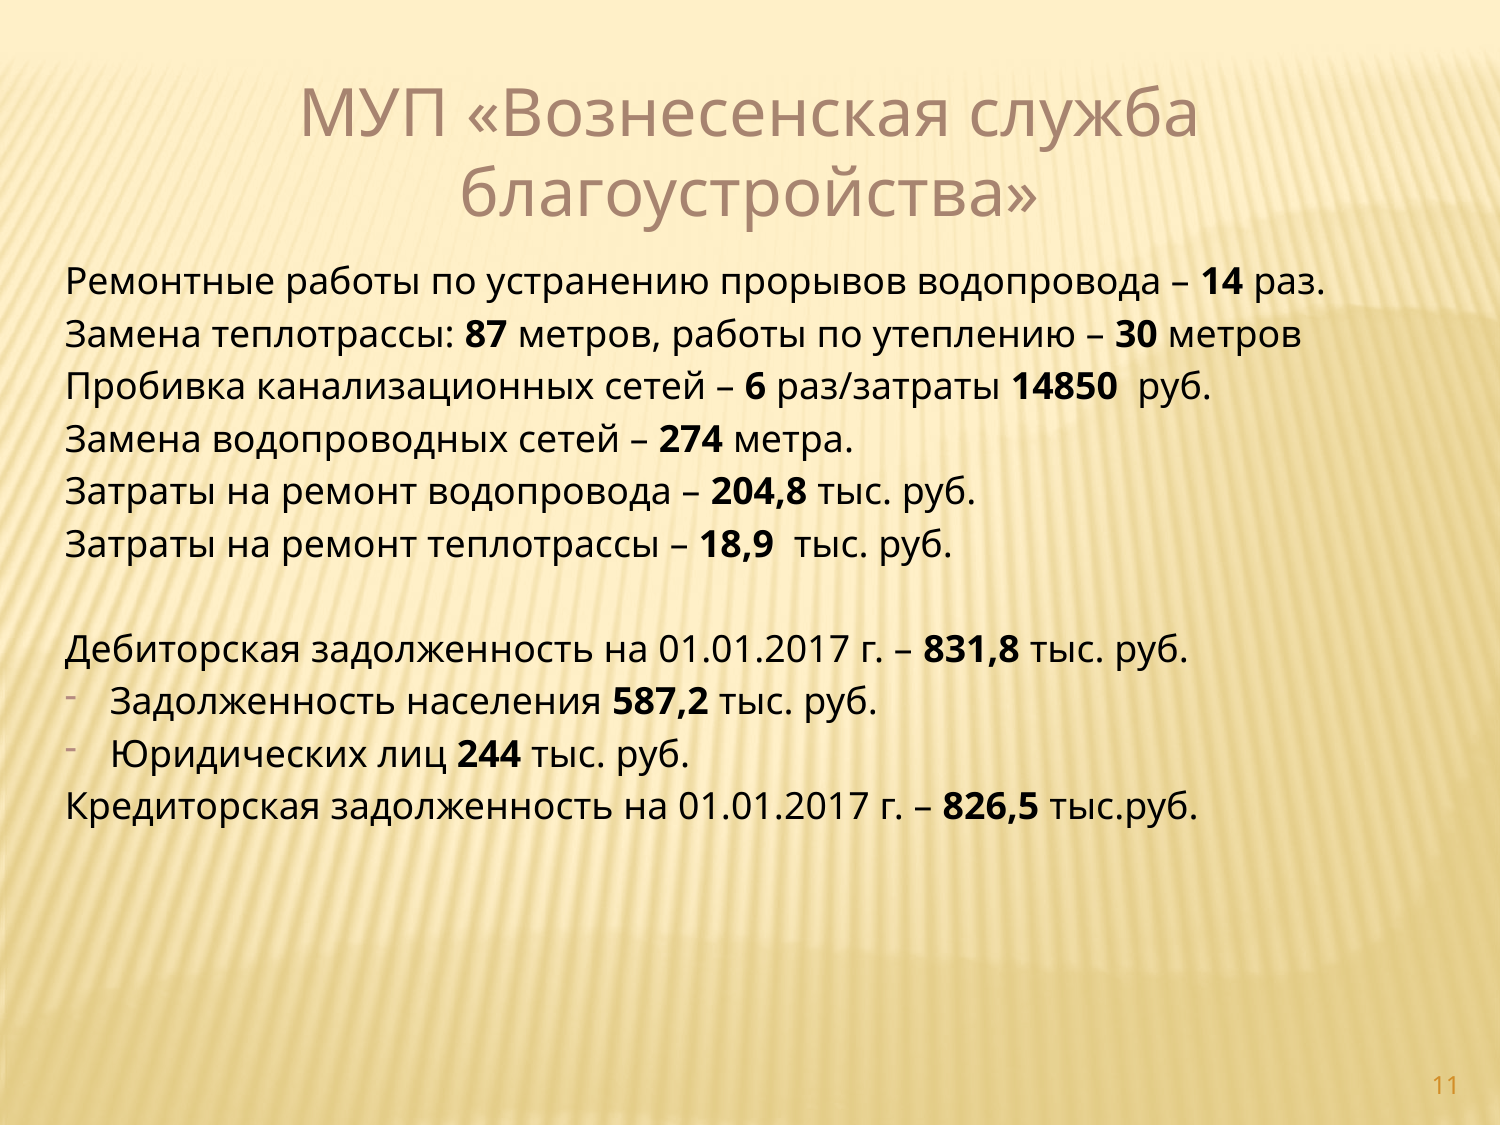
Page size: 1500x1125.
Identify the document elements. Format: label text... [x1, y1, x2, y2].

text_box МУП «Вознесенская служба благоустройства» [74, 62, 1425, 238]
slide_number 11 [1350, 1062, 1475, 1103]
text_box Ремонтные работы по устранению прорывов водопровода – 14 раз. Замена теплотрассы: 87 метров, работы по утеплению – 30 метров Пробивка канализационных сетей – 6 раз/затраты 14850 руб. Замена водопроводных сетей – 274 метра. Затраты на ремонт водопровода – 204,8 тыс. руб. Затраты на ремонт теплотрассы – 18,9 тыс. руб. Дебиторская задолженность на 01.01.2017 г. – 831,8 тыс. руб. Задолженность населения 587,2 тыс. руб. Юридических лиц 244 тыс. руб. Кредиторская задолженность на 01.01.2017 г. – 826,5 тыс.руб. [50, 249, 1425, 1038]
